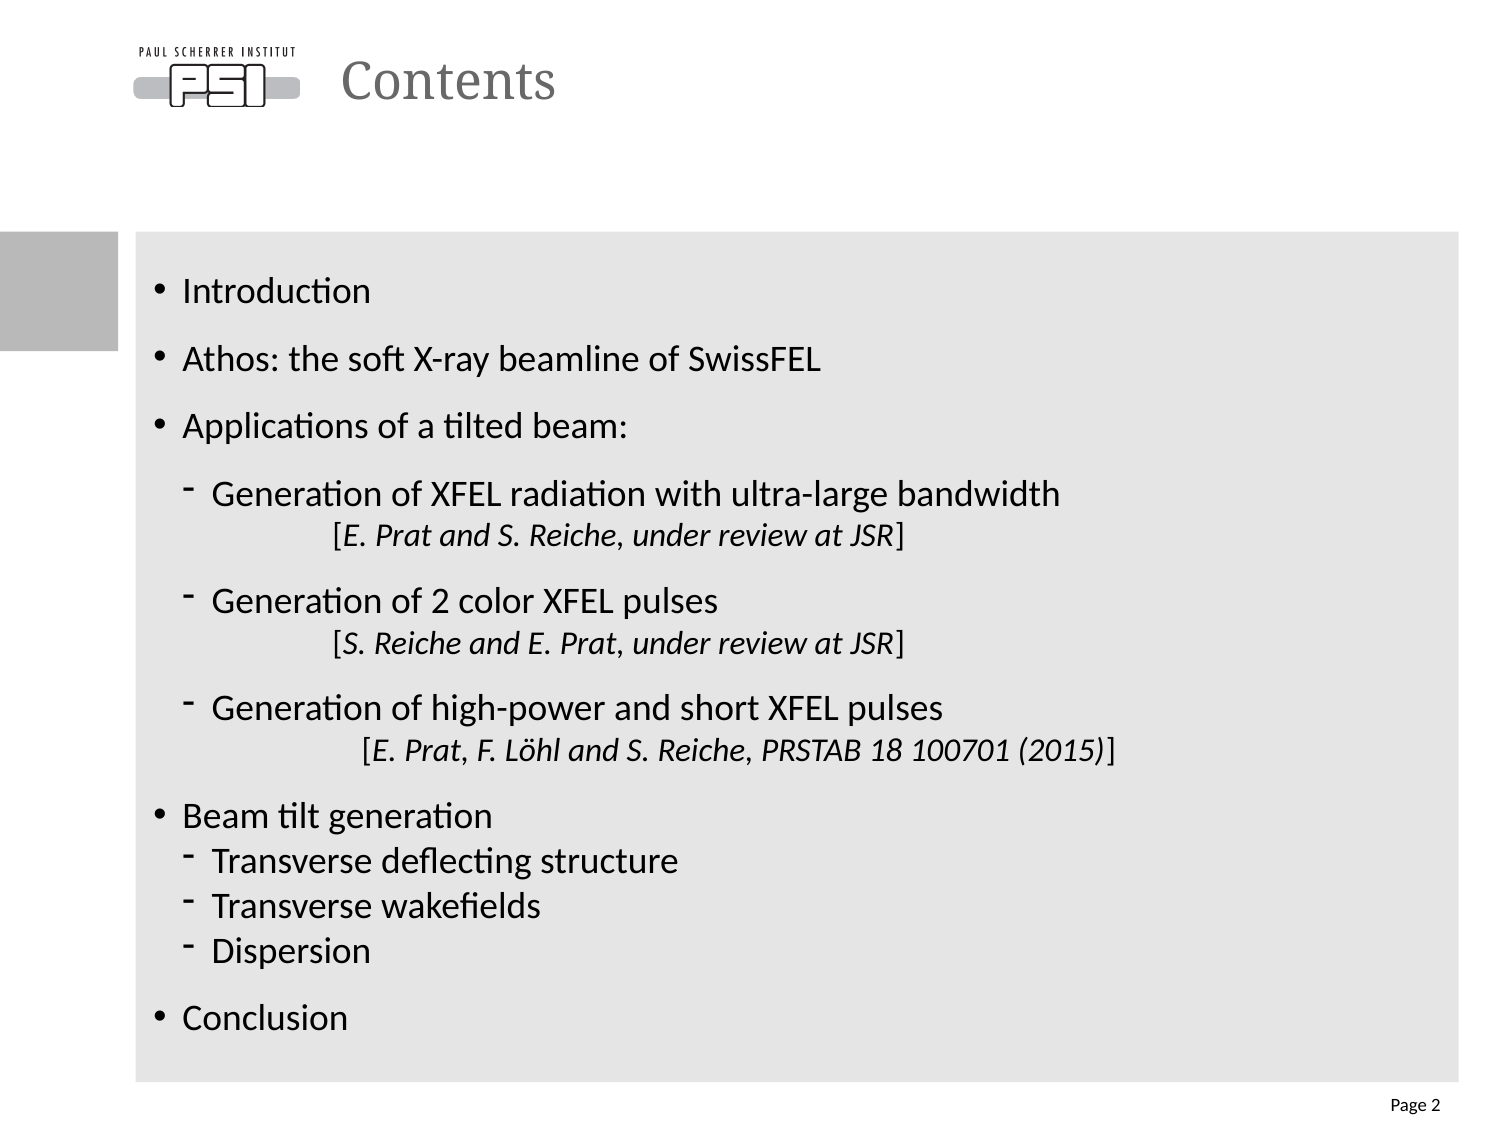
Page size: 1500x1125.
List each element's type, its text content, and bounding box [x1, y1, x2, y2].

list Introduction Athos: the soft X-ray beamline of SwissFEL Applications of a tilted beam: Generation of XFEL radiation with ultra-large bandwidth [E. Prat and S. Reiche, under review at JSR] Generation of 2 color XFEL pulses [S. Reiche and E. Prat, under review at JSR] Generation of high-power and short XFEL pulses [E. Prat, F. Löhl and S. Reiche, PRSTAB 18 100701 (2015)] Beam tilt generation Transverse deflecting structure Transverse wakefields Dispersion Conclusion [153, 243, 1483, 1000]
title Contents [340, 47, 1442, 132]
slide_number Page 2 [1346, 1092, 1441, 1125]
